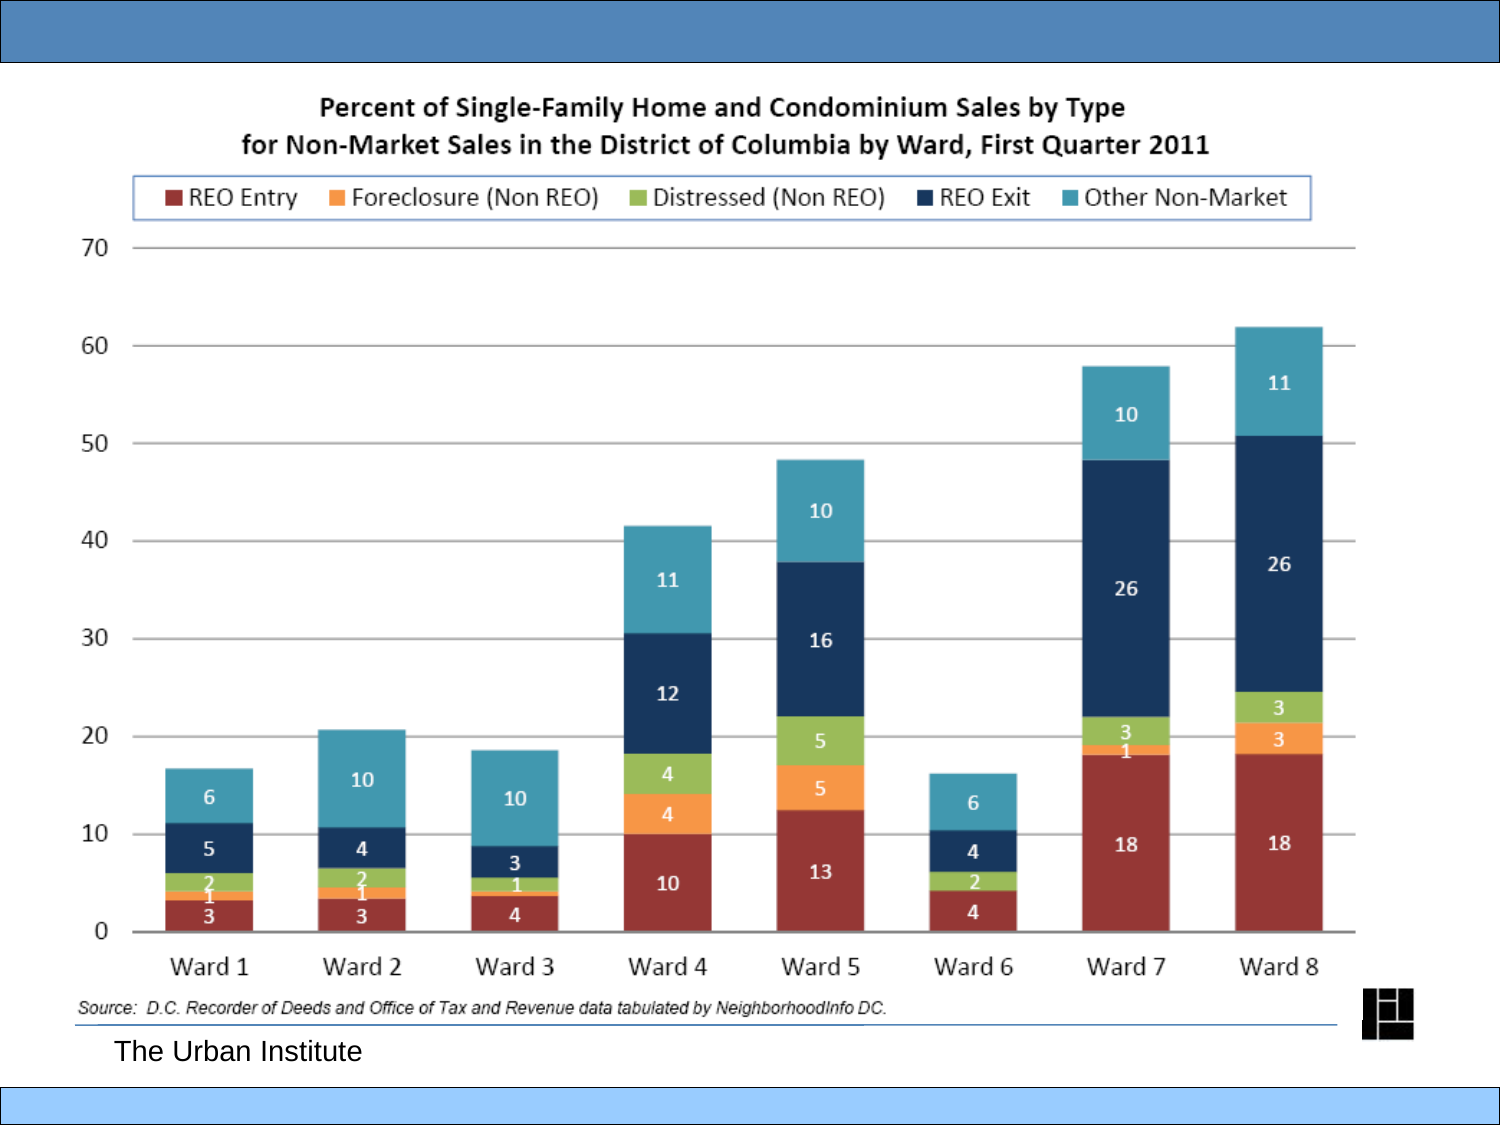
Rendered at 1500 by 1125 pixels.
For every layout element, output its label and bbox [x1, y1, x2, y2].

picture [74, 77, 1416, 1042]
